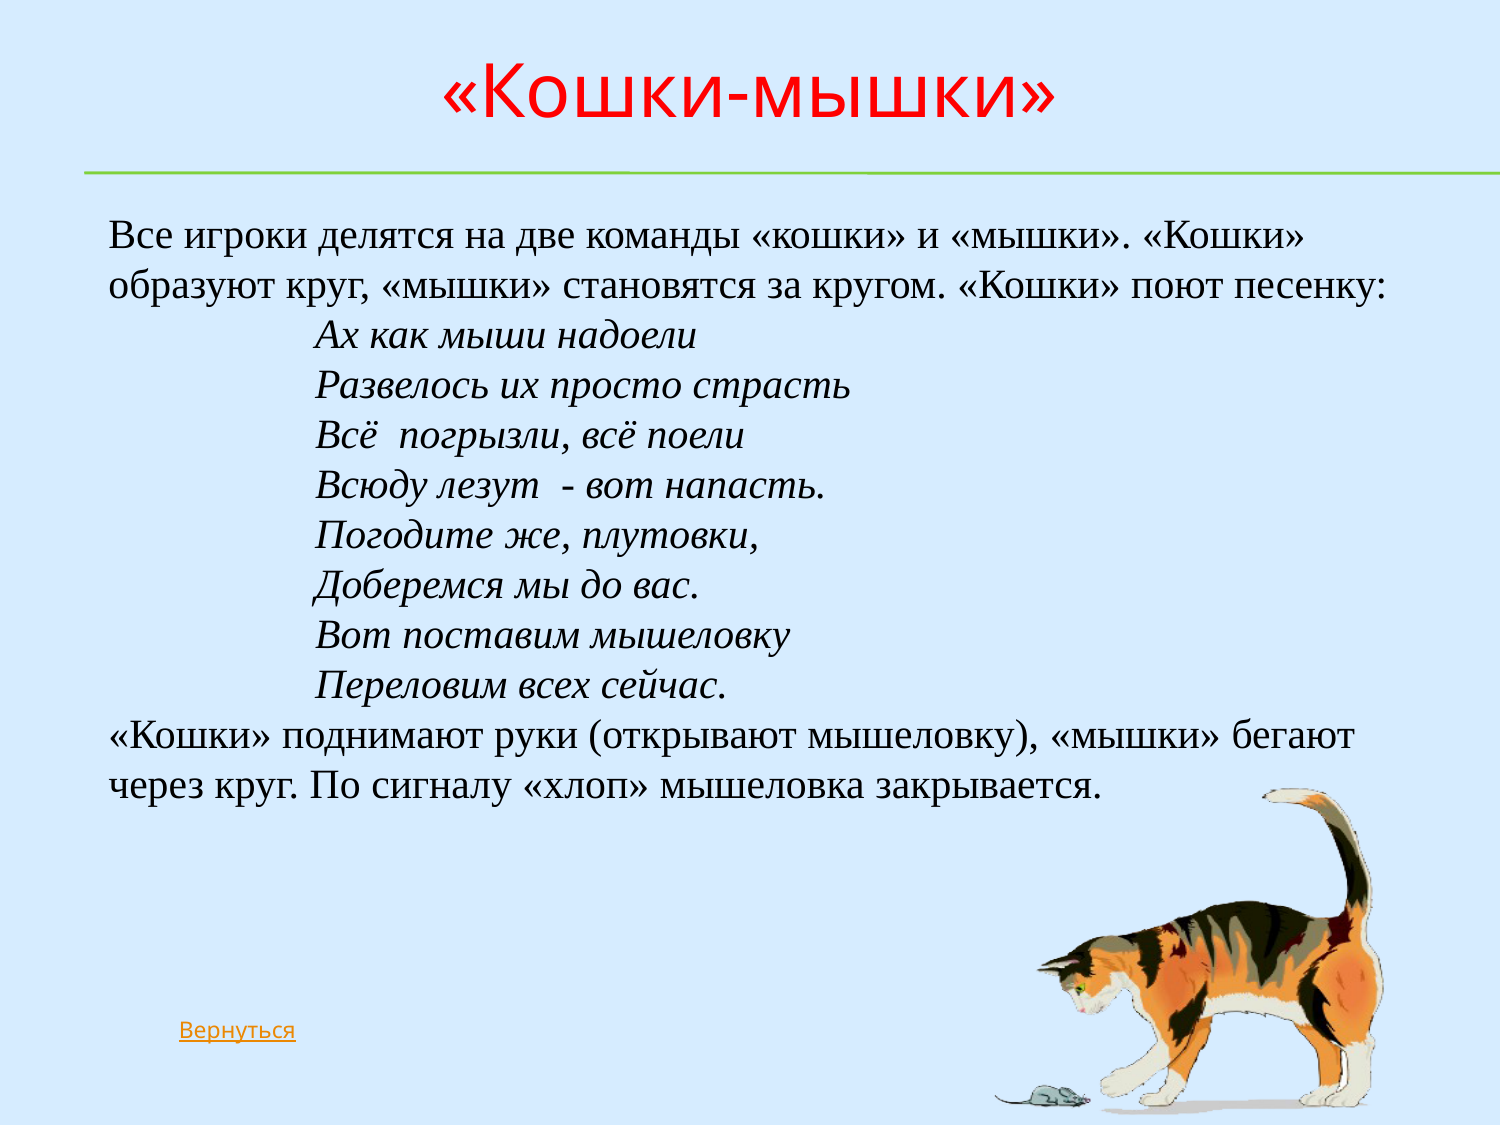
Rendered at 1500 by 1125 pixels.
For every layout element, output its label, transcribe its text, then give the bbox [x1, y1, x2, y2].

text_box «Кошки-мышки» [58, 35, 1442, 140]
text_box Все игроки делятся на две команды «кошки» и «мышки». «Кошки» образуют круг, «мышки» становятся за кругом. «Кошки» поют песенку: Ах как мыши надоели Развелось их просто страсть Всё погрызли, всё поели Всюду лезут - вот напасть. Погодите же, плутовки, Доберемся мы до вас. Вот поставим мышеловку Переловим всех сейчас. «Кошки» поднимают руки (открывают мышеловку), «мышки» бегают через круг. По сигналу «хлоп» мышеловка закрывается. [93, 199, 1418, 815]
text_box Вернуться [164, 1007, 399, 1054]
picture [984, 779, 1395, 1125]
